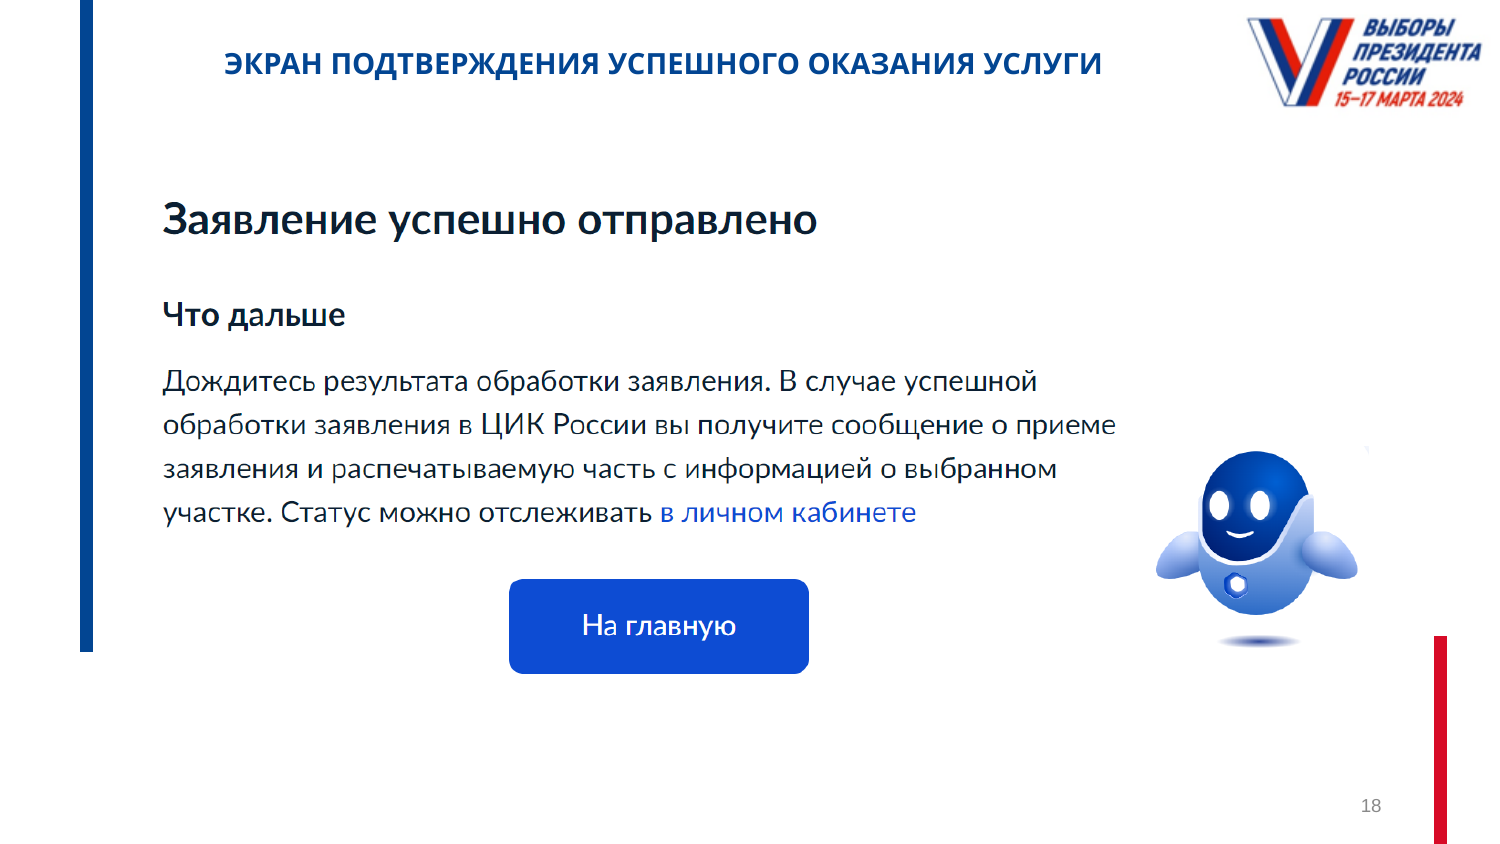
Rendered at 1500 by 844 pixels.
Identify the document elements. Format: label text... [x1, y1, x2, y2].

picture [1146, 446, 1369, 658]
slide_number 18 [1059, 782, 1397, 828]
picture [147, 180, 1134, 687]
text_box Экран подтверждения успешного оказания услуги [114, 37, 1214, 88]
picture [1236, 7, 1495, 125]
